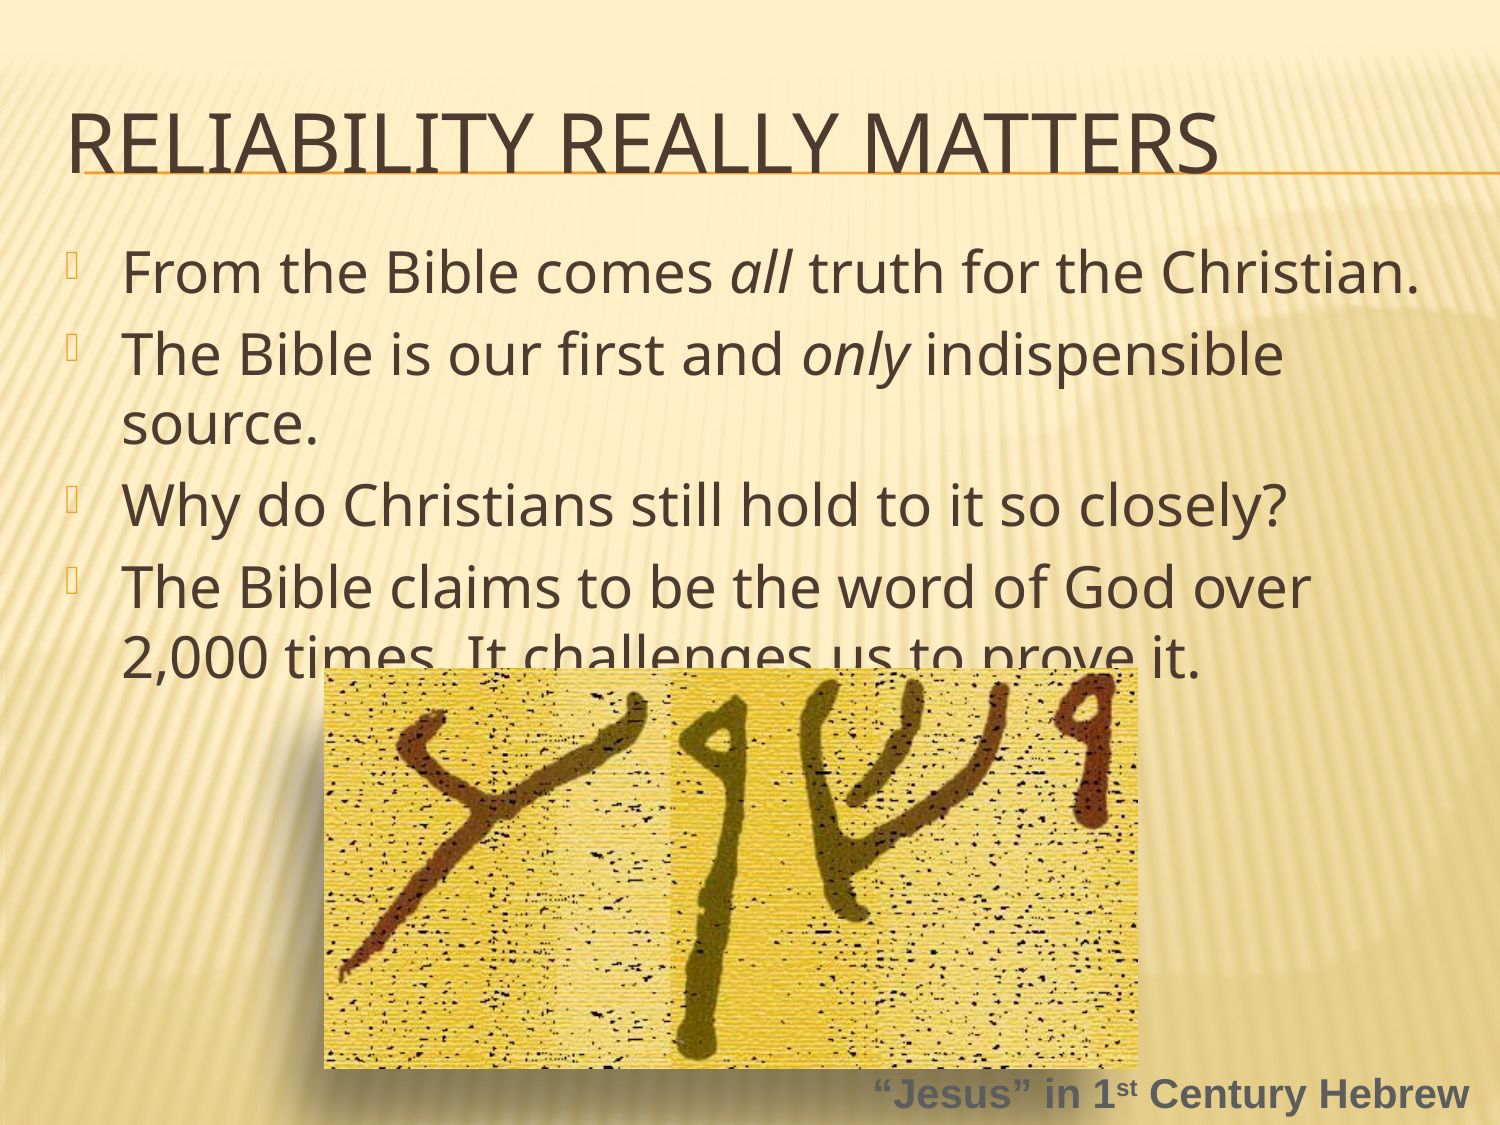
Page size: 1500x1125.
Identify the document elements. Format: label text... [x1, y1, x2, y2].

text_box “Jesus” in 1st Century Hebrew [857, 1059, 1496, 1125]
list From the Bible comes all truth for the Christian. The Bible is our first and only indispensible source. Why do Christians still hold to it so closely? The Bible claims to be the word of God over 2,000 times. It challenges us to prove it. [49, 227, 1476, 971]
picture [324, 668, 1138, 1069]
title Reliability really matters [50, 71, 1475, 209]
